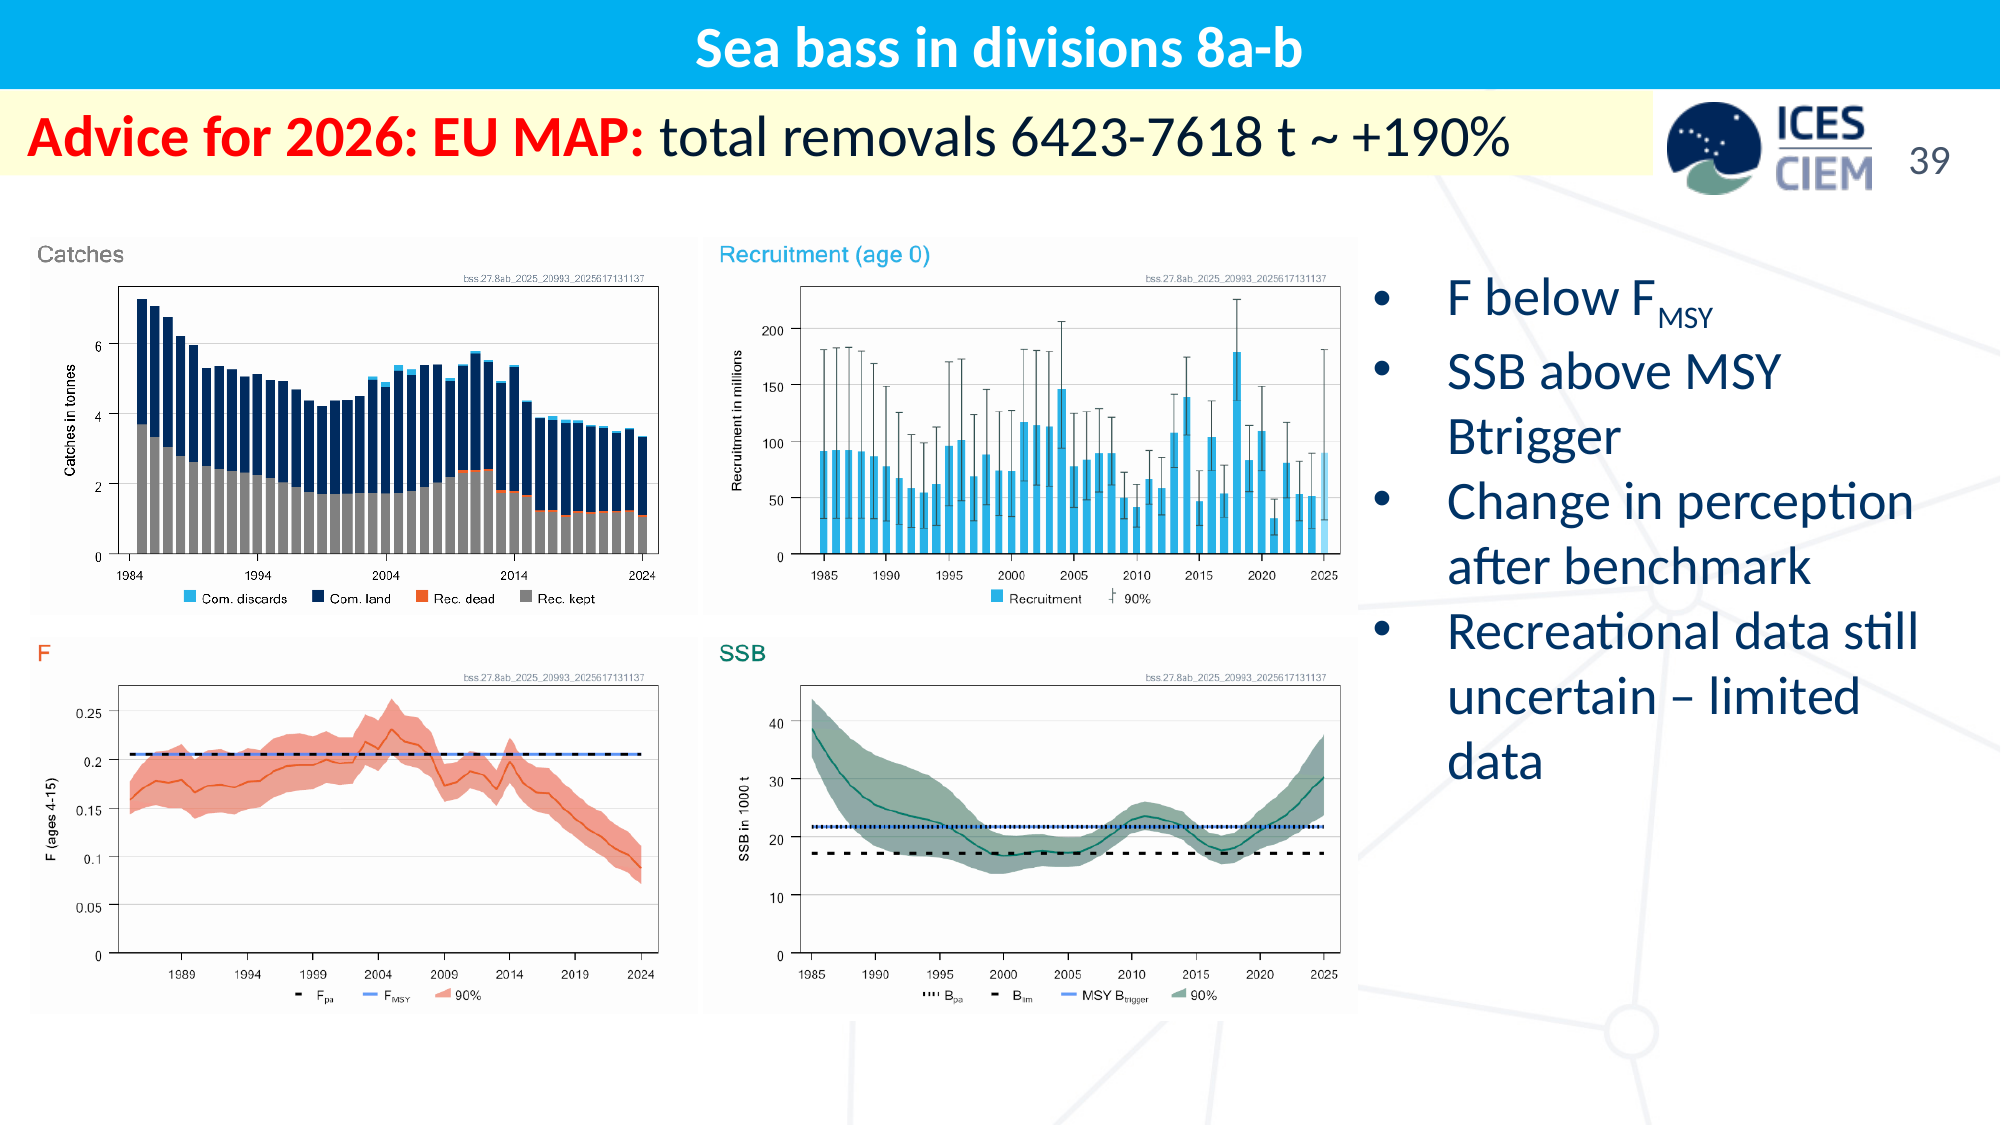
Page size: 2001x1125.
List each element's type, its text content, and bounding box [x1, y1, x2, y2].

picture [0, 90, 2001, 1125]
text_box Advice for 2026: EU MAP: total removals 6423-7618 t ~ +190% [0, 90, 1653, 176]
text_box Sea bass in divisions 8a-b [0, 0, 2000, 90]
text_box F below FMSY SSB above MSY Btrigger Change in perception after benchmark Recreational data still uncertain – limited data [1358, 253, 1984, 863]
